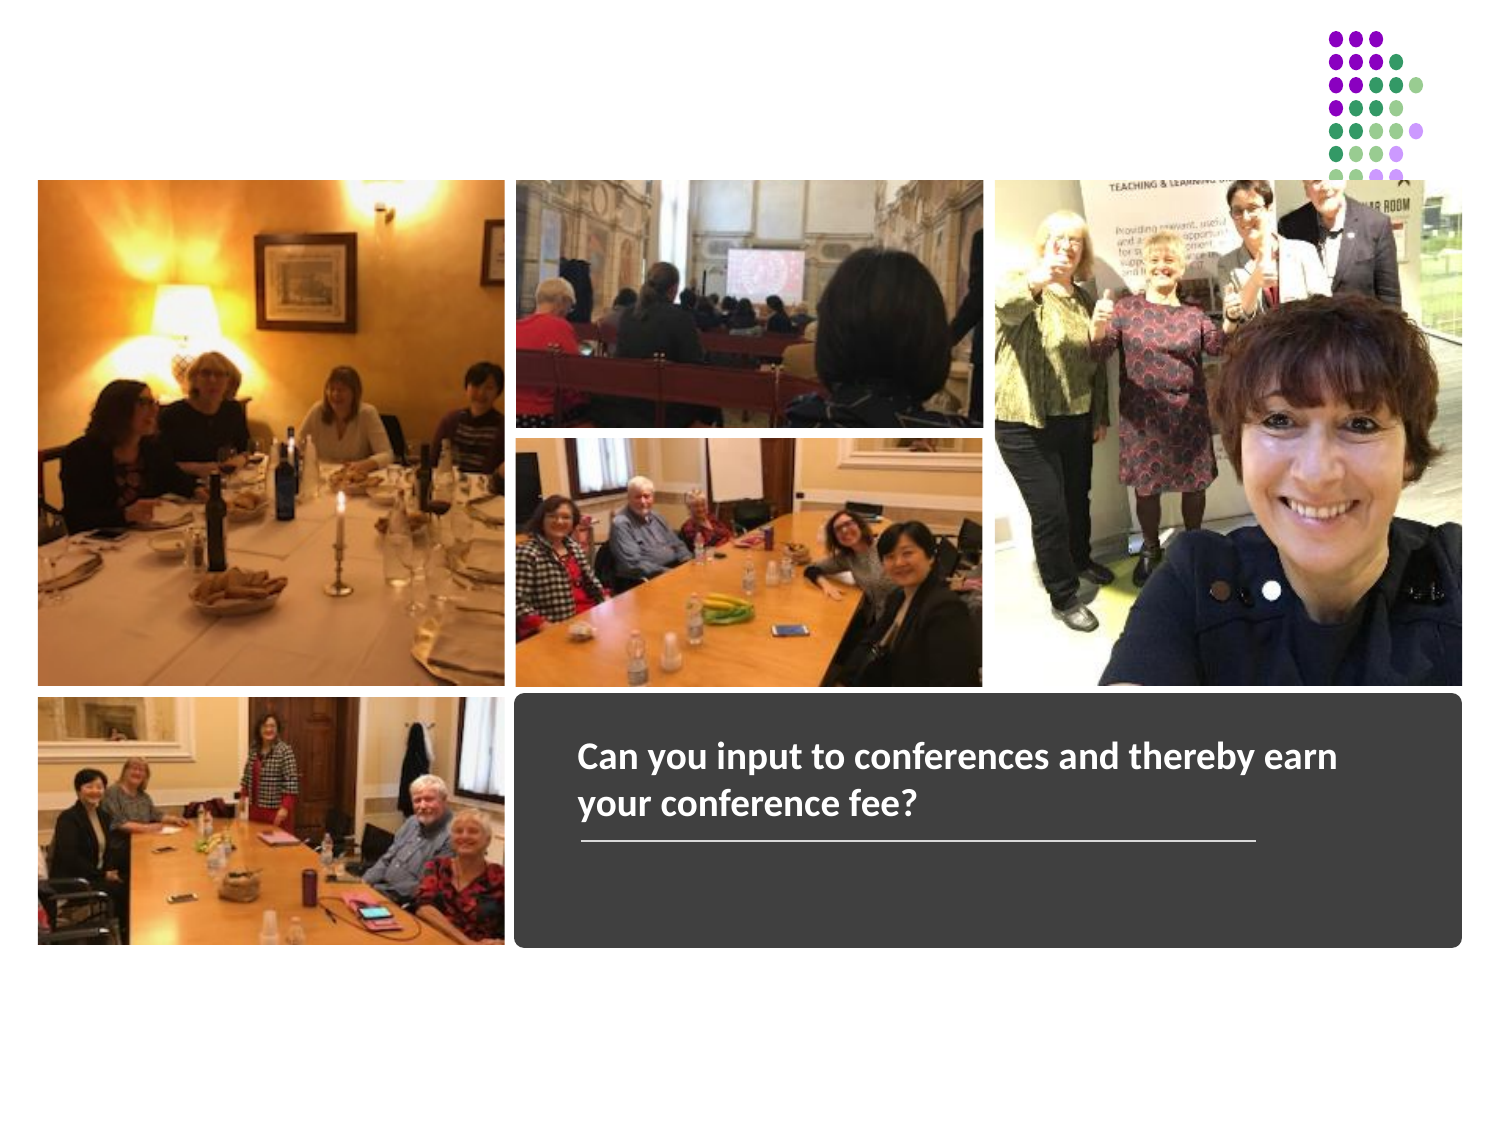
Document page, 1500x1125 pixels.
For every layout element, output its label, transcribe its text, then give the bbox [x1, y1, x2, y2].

text_box [522, 702, 1454, 940]
picture [515, 438, 983, 687]
title Can you input to conferences and thereby earn your conference fee? [566, 723, 1407, 831]
picture [37, 697, 505, 946]
picture [515, 179, 984, 428]
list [37, 179, 505, 687]
picture [994, 179, 1463, 687]
